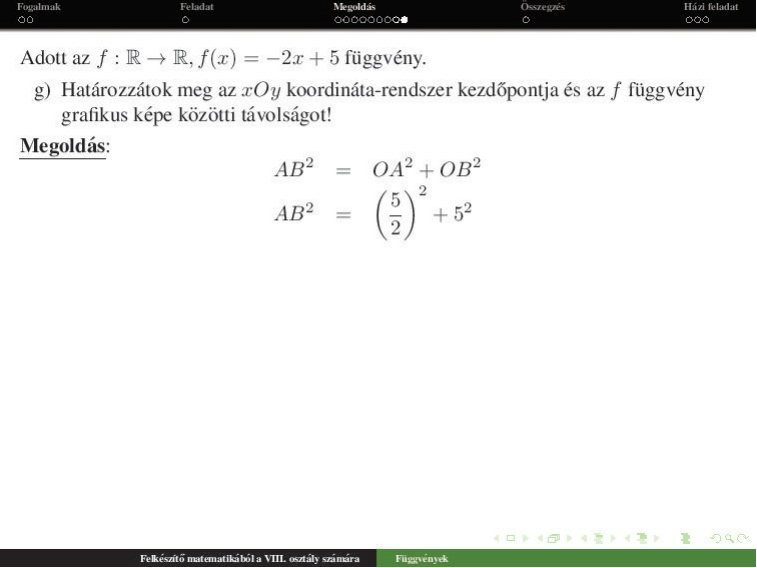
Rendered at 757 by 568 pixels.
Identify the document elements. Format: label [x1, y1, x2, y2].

text_box [0, 0, 756, 567]
